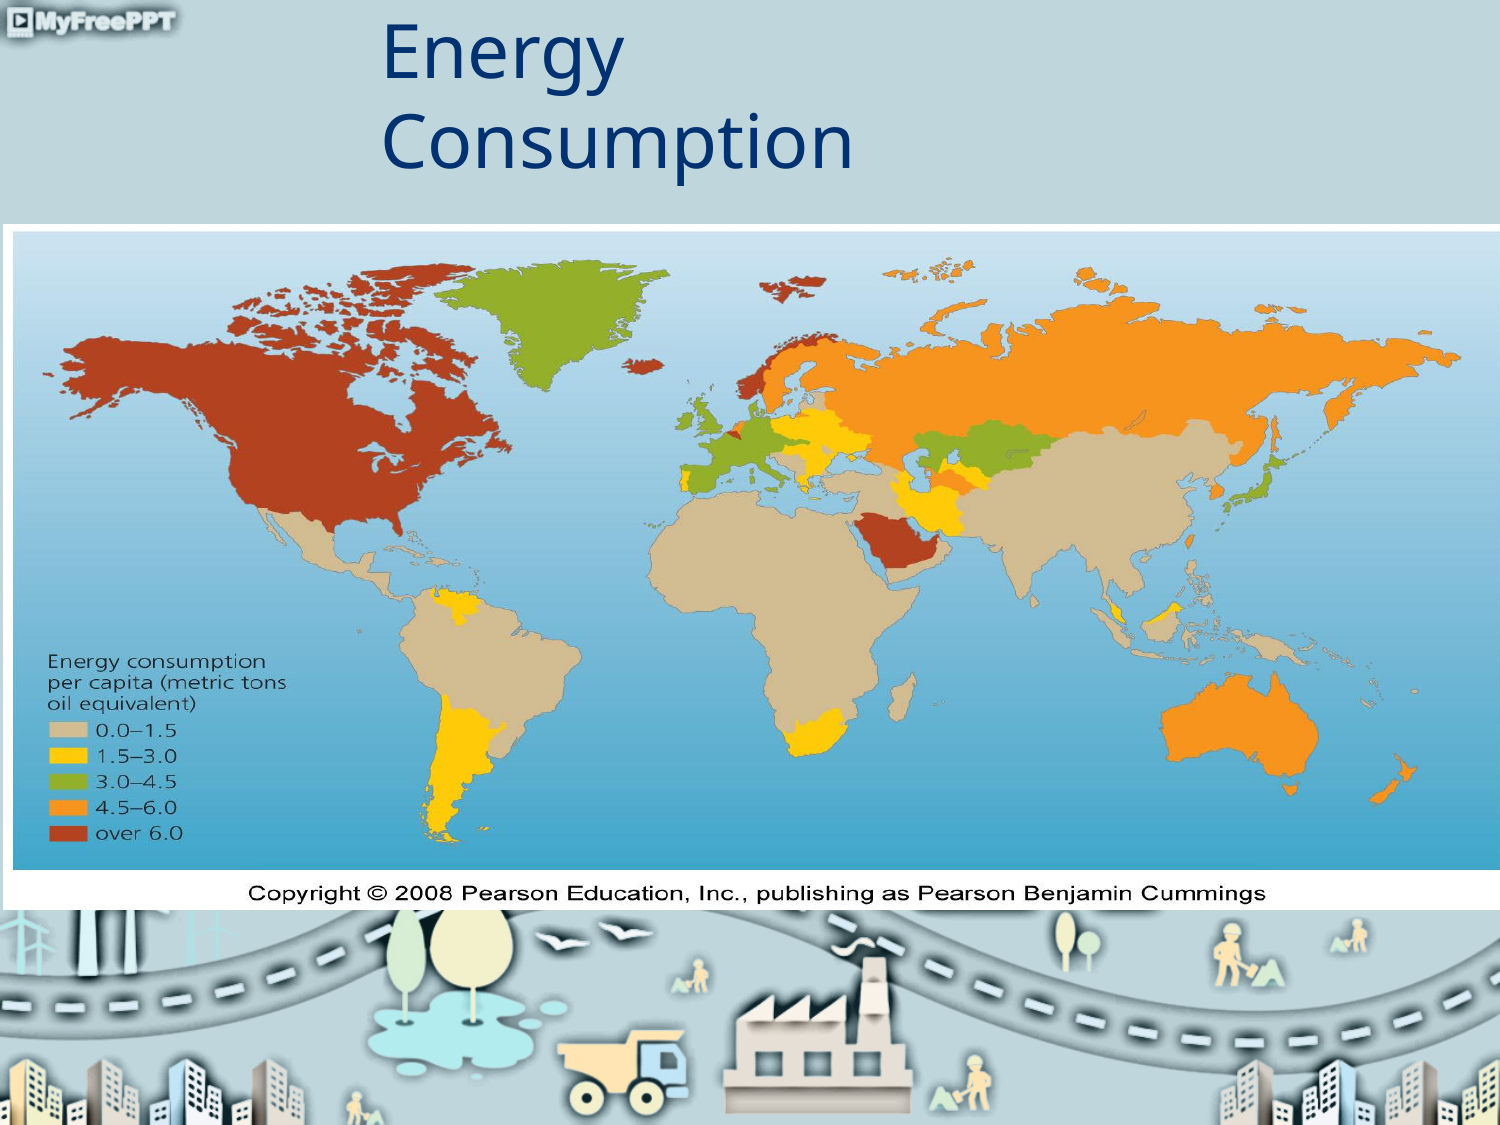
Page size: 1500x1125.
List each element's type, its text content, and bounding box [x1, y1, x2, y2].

title Energy Consumption [365, 50, 1123, 191]
picture [0, 0, 1500, 1125]
